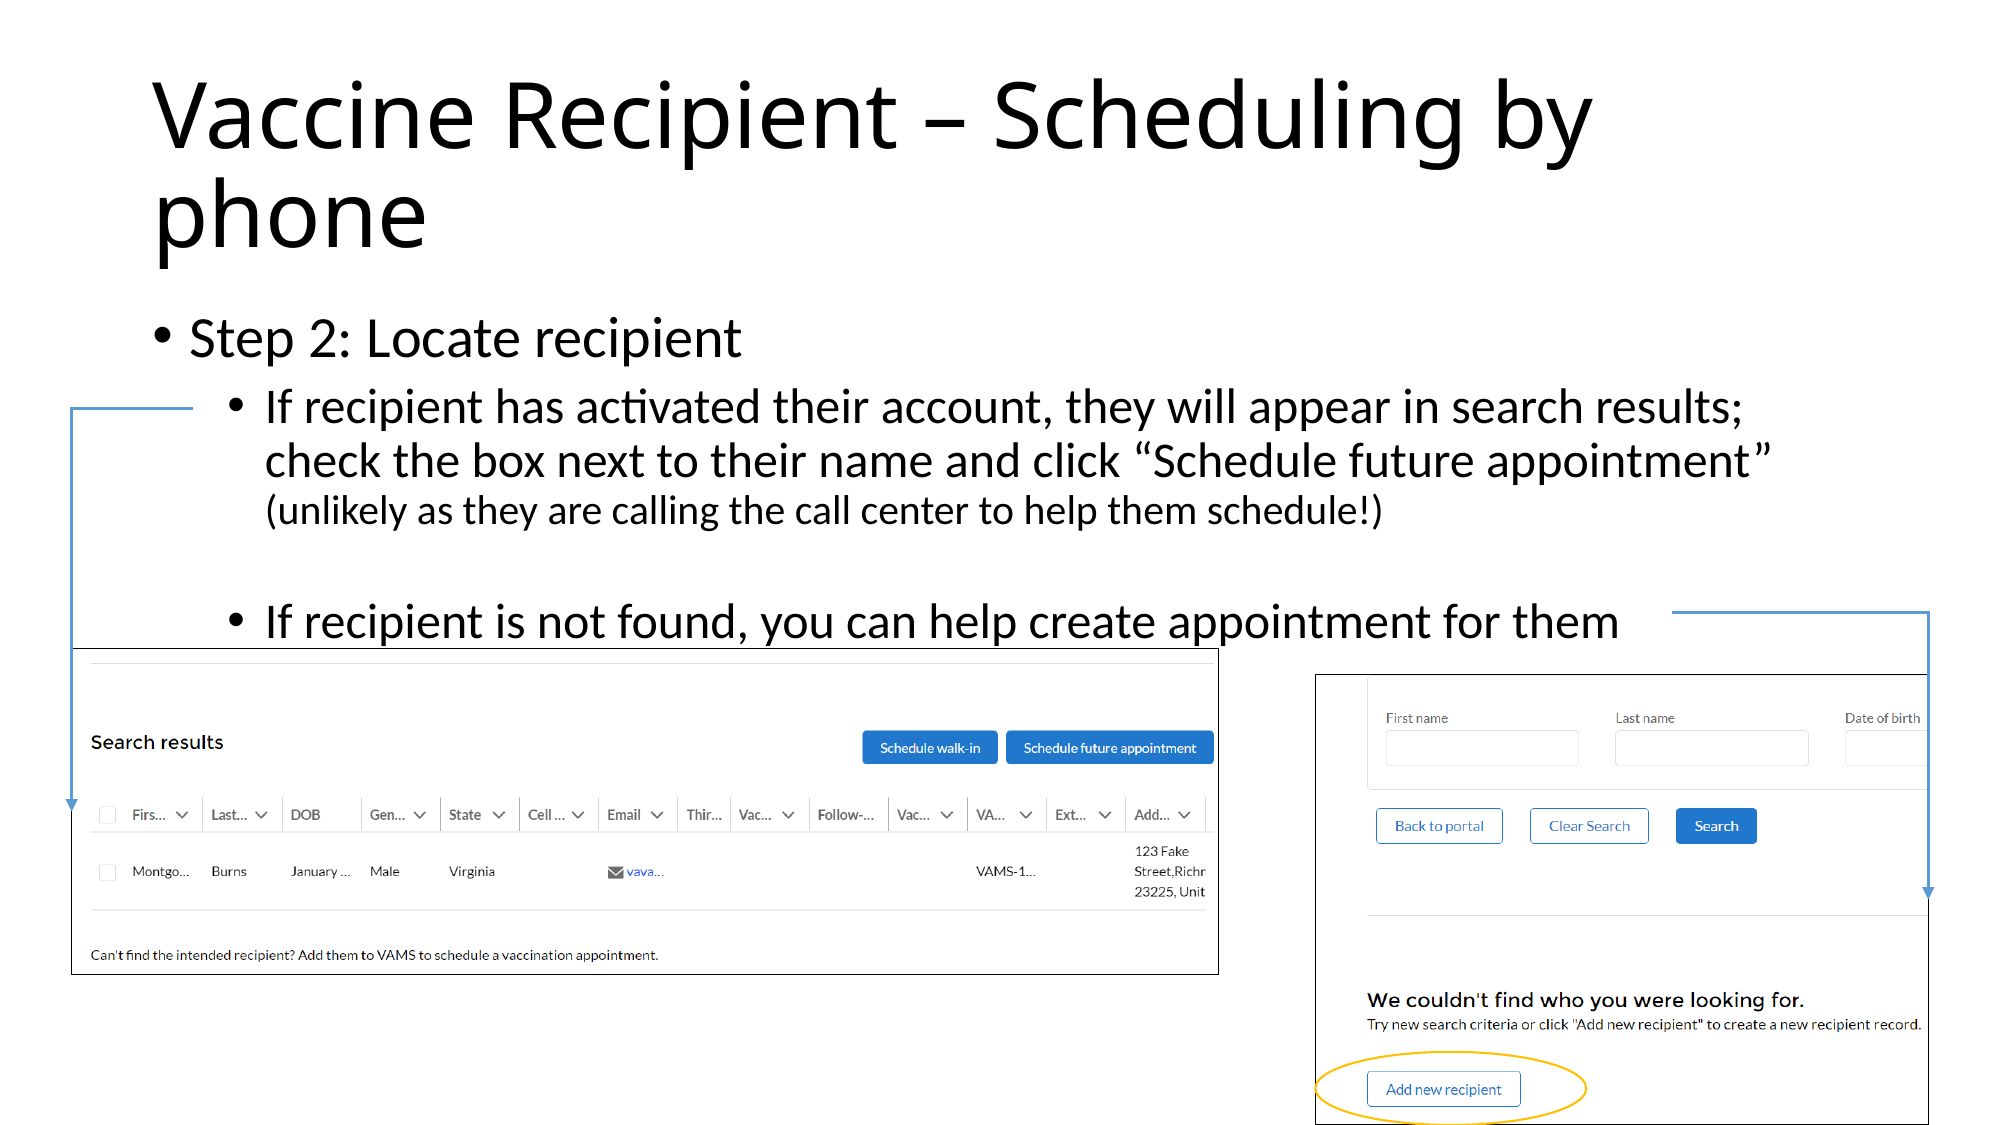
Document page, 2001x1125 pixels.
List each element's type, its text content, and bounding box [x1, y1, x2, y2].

picture [1315, 673, 1929, 1125]
list Step 2: Locate recipient If recipient has activated their account, they will appear in search results; check the box next to their name and click “Schedule future appointment” (unlikely as they are calling the call center to help them schedule!) If recipient is not found, you can help create appointment for them [137, 299, 1863, 1014]
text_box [0, 549, 334, 671]
picture [71, 648, 1219, 975]
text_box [1656, 627, 1944, 885]
title Vaccine Recipient – Scheduling by phone [137, 59, 1863, 278]
